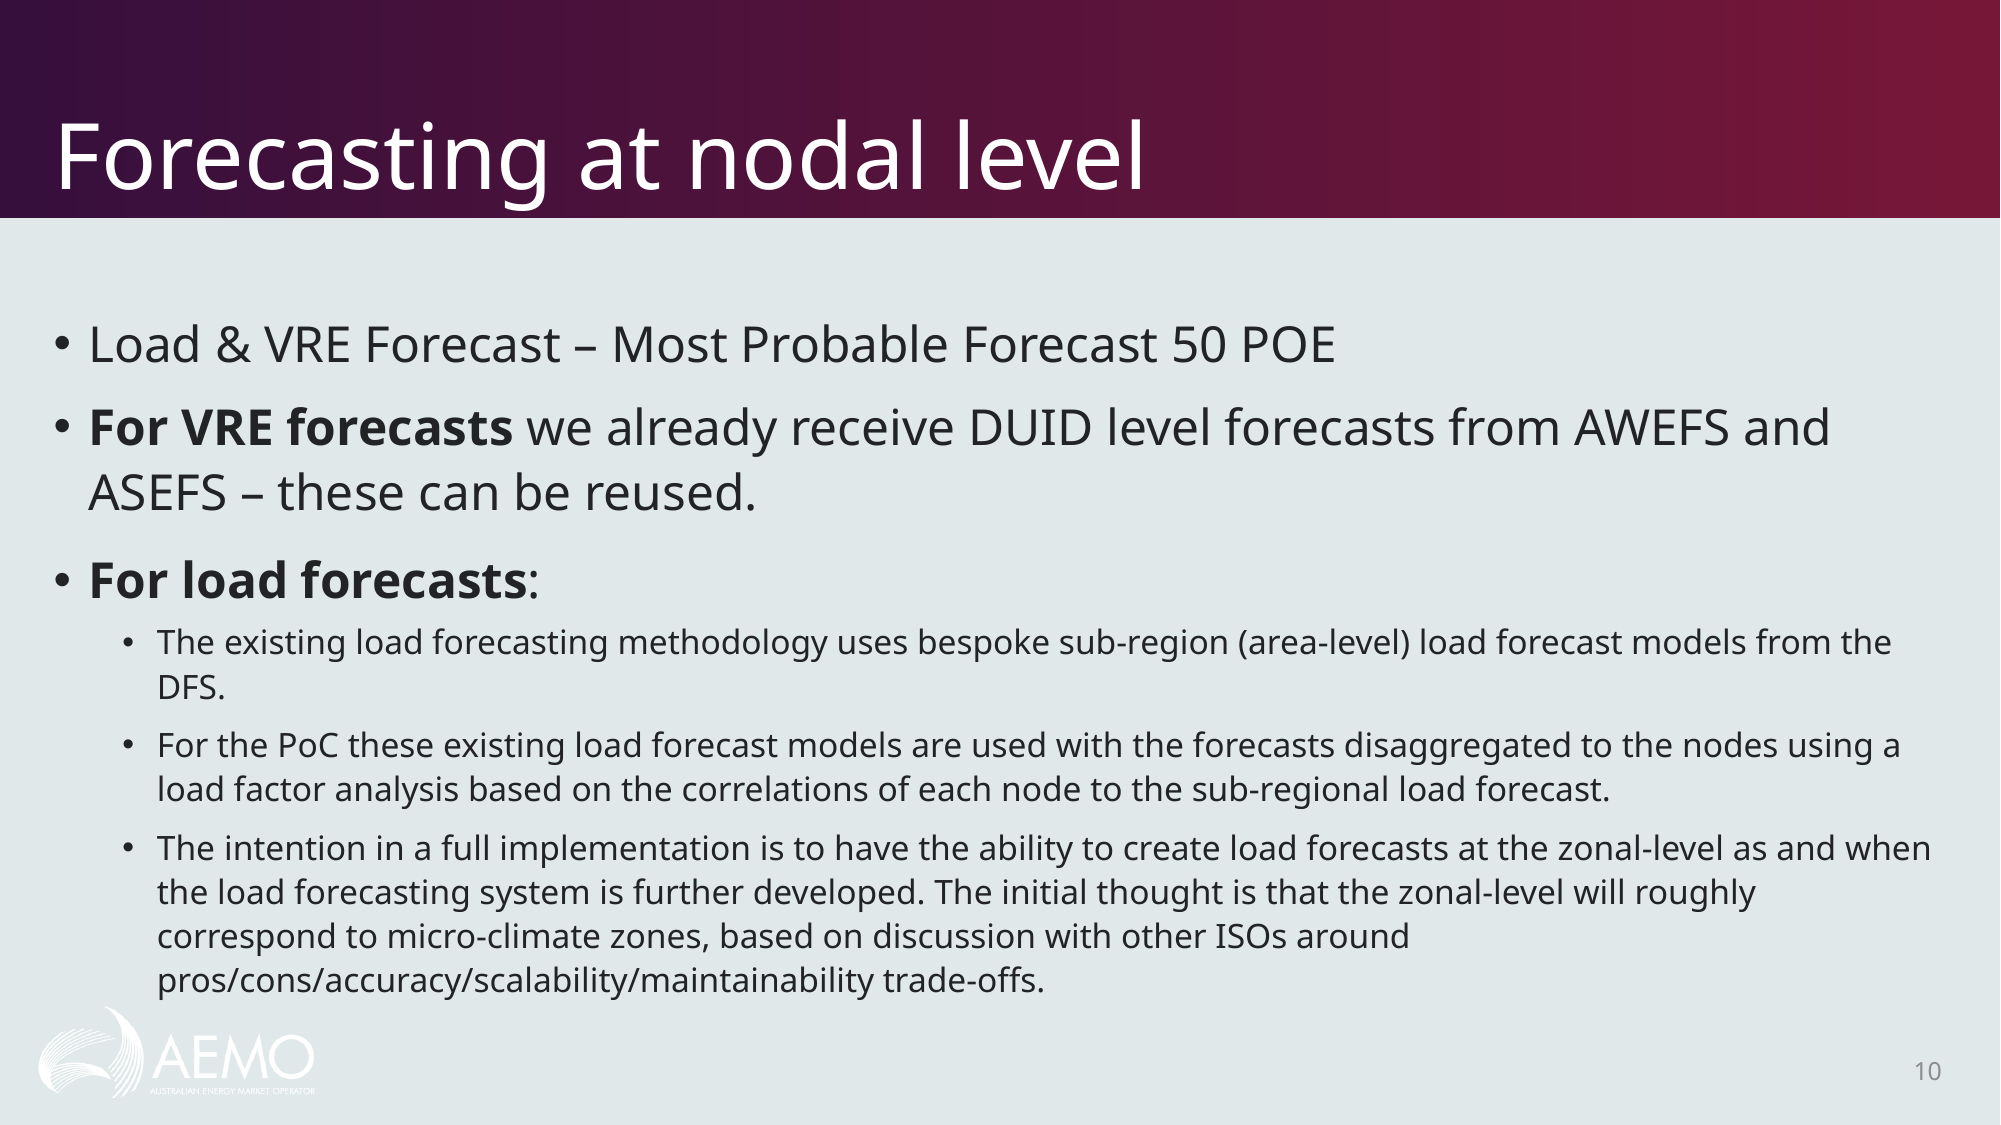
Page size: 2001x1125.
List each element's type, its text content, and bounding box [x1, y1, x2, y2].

slide_number 10 [1862, 1042, 1957, 1103]
picture [38, 1014, 315, 1098]
list Load & VRE Forecast – Most Probable Forecast 50 POE For VRE forecasts we already receive DUID level forecasts from AWEFS and ASEFS – these can be reused. For load forecasts: The existing load forecasting methodology uses bespoke sub-region (area-level) load forecast models from the DFS. For the PoC these existing load forecast models are used with the forecasts disaggregated to the nodes using a load factor analysis based on the correlations of each node to the sub-regional load forecast. The intention in a full implementation is to have the ability to create load forecasts at the zonal-level as and when the load forecasting system is further developed. The initial thought is that the zonal-level will roughly correspond to micro-climate zones, based on discussion with other ISOs around pros/cons/accuracy/scalability/maintainability trade-offs. [38, 299, 1957, 1014]
title Forecasting at nodal level [38, 22, 1516, 218]
